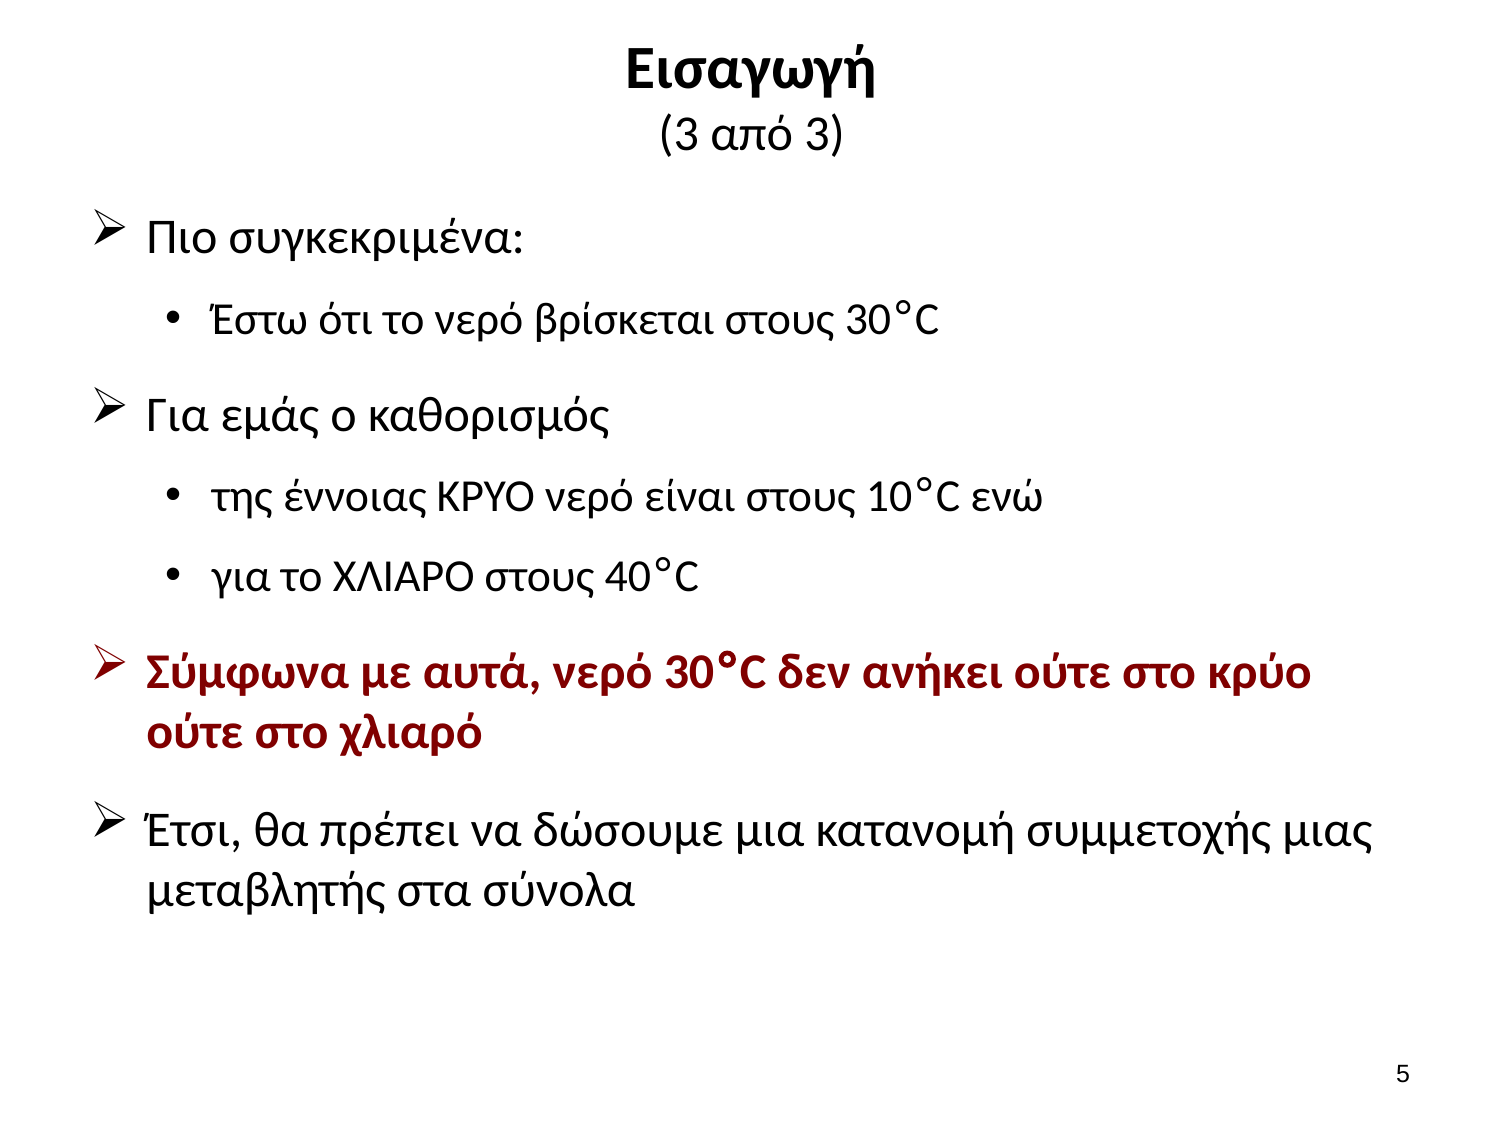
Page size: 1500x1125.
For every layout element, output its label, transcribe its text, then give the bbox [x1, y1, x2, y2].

list Πιο συγκεκριμένα: Έστω ότι το νερό βρίσκεται στους 30°C Για εμάς ο καθορισμός της έννοιας ΚΡΥΟ νερό είναι στους 10°C ενώ για το ΧΛΙΑΡΟ στους 40°C Σύμφωνα με αυτά, νερό 30°C δεν ανήκει ούτε στο κρύο ούτε στο χλιαρό Έτσι, θα πρέπει να δώσουμε μια κατανομή συμμετοχής μιας μεταβλητής στα σύνολα [75, 196, 1425, 1024]
slide_number 4 [1074, 1042, 1425, 1103]
title Εισαγωγή (3 από 3) [76, 19, 1427, 169]
